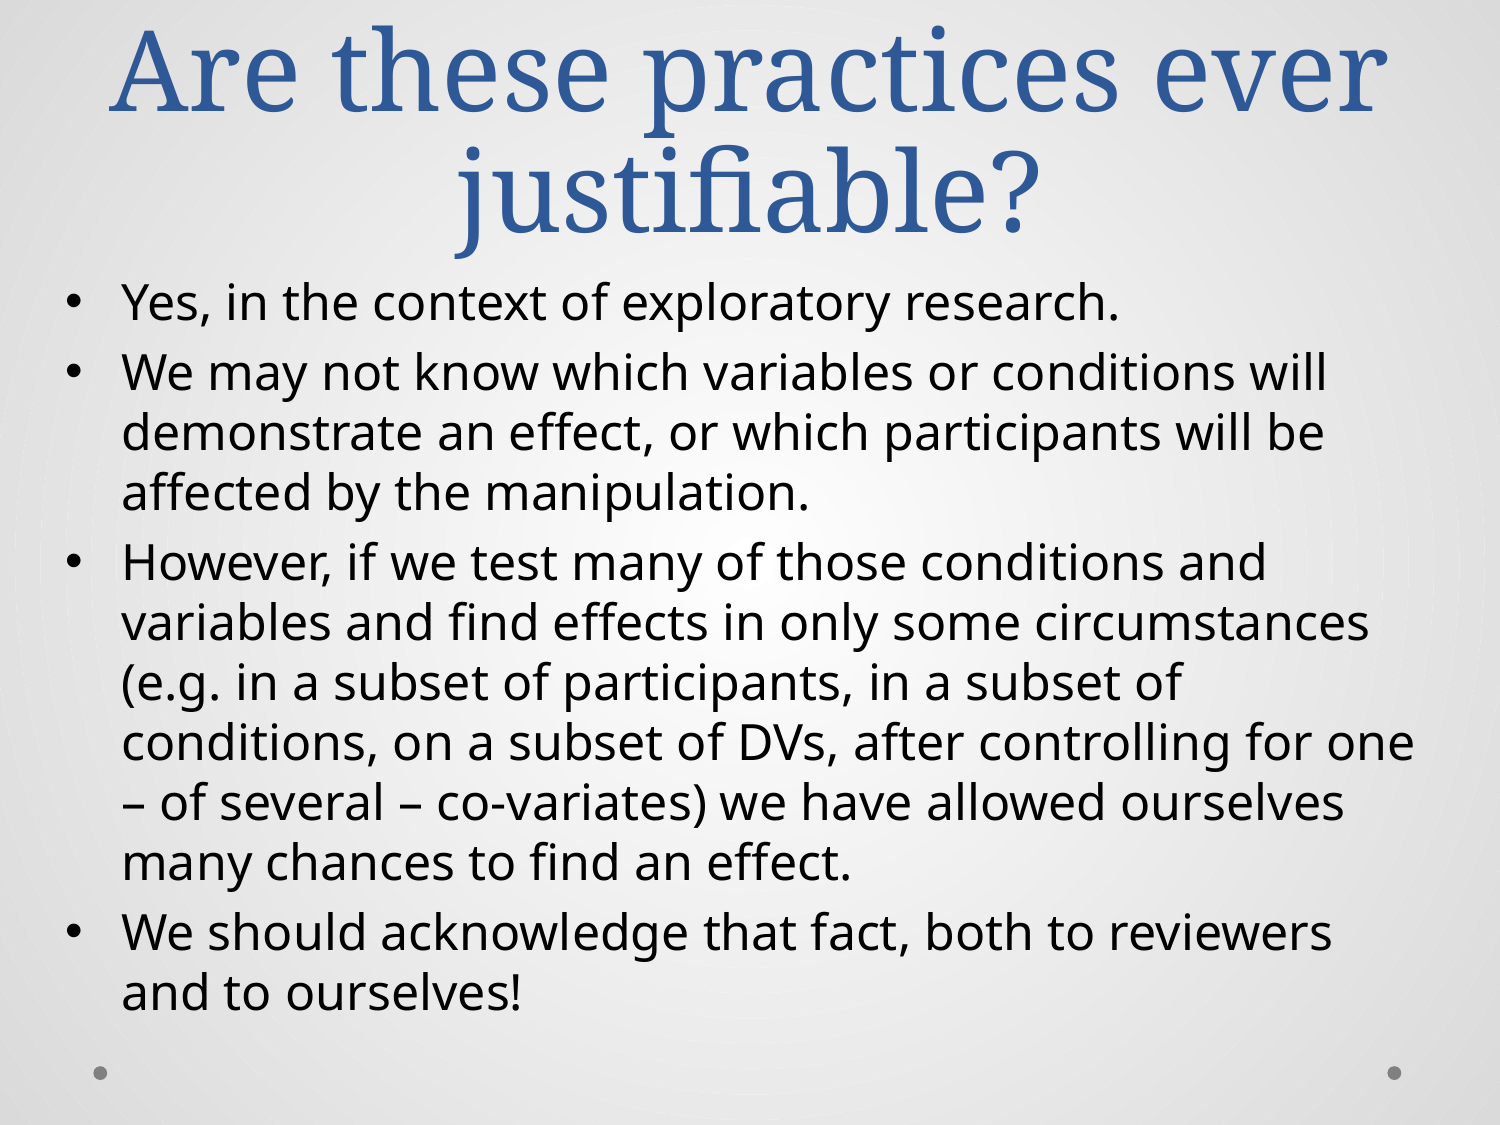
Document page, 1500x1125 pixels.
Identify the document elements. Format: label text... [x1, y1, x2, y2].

title Are these practices ever justifiable? [75, 0, 1425, 262]
list Yes, in the context of exploratory research. We may not know which variables or conditions will demonstrate an effect, or which participants will be affected by the manipulation. However, if we test many of those conditions and variables and find effects in only some circumstances (e.g. in a subset of participants, in a subset of conditions, on a subset of DVs, after controlling for one – of several – co-variates) we have allowed ourselves many chances to find an effect. We should acknowledge that fact, both to reviewers and to ourselves! [50, 262, 1445, 1088]
